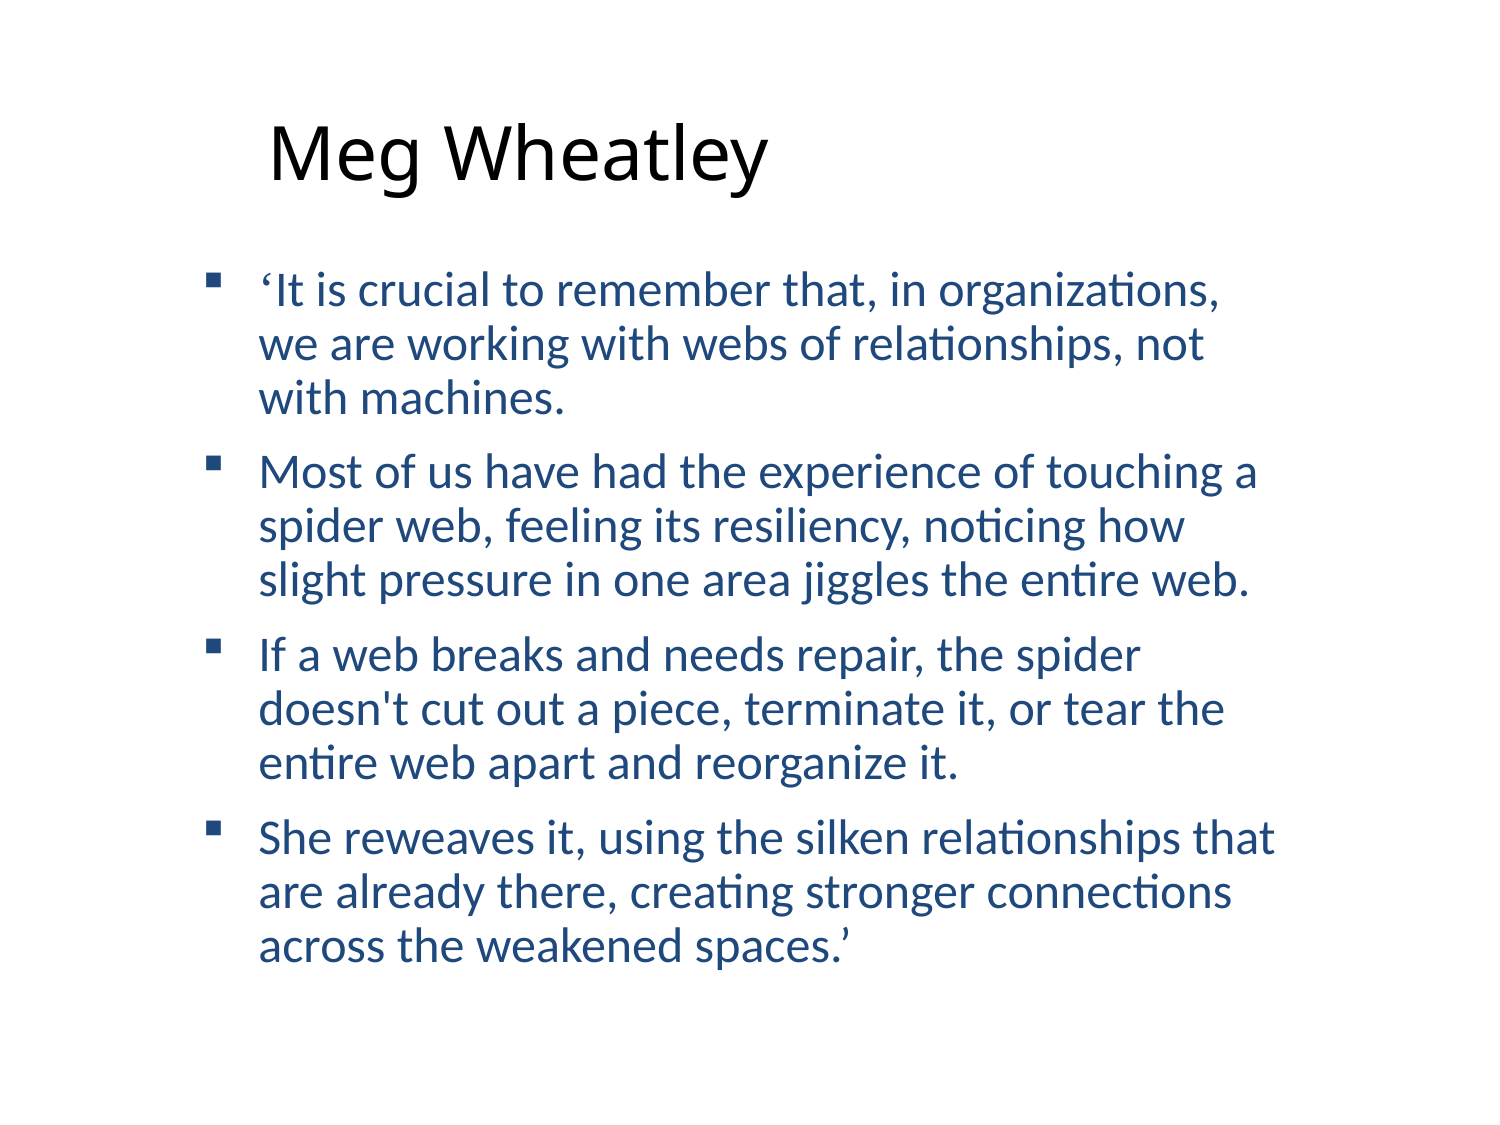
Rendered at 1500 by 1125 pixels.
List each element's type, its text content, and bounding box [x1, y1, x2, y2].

title Meg Wheatley [112, 78, 924, 224]
list ‘It is crucial to remember that, in organizations, we are working with webs of relationships, not with machines. Most of us have had the experience of touching a spider web, feeling its resiliency, noticing how slight pressure in one area jiggles the entire web. If a web breaks and needs repair, the spider doesn't cut out a piece, terminate it, or tear the entire web apart and reorganize it. She reweaves it, using the silken relationships that are already there, creating stronger connections across the weakened spaces.’ [187, 255, 1298, 1035]
